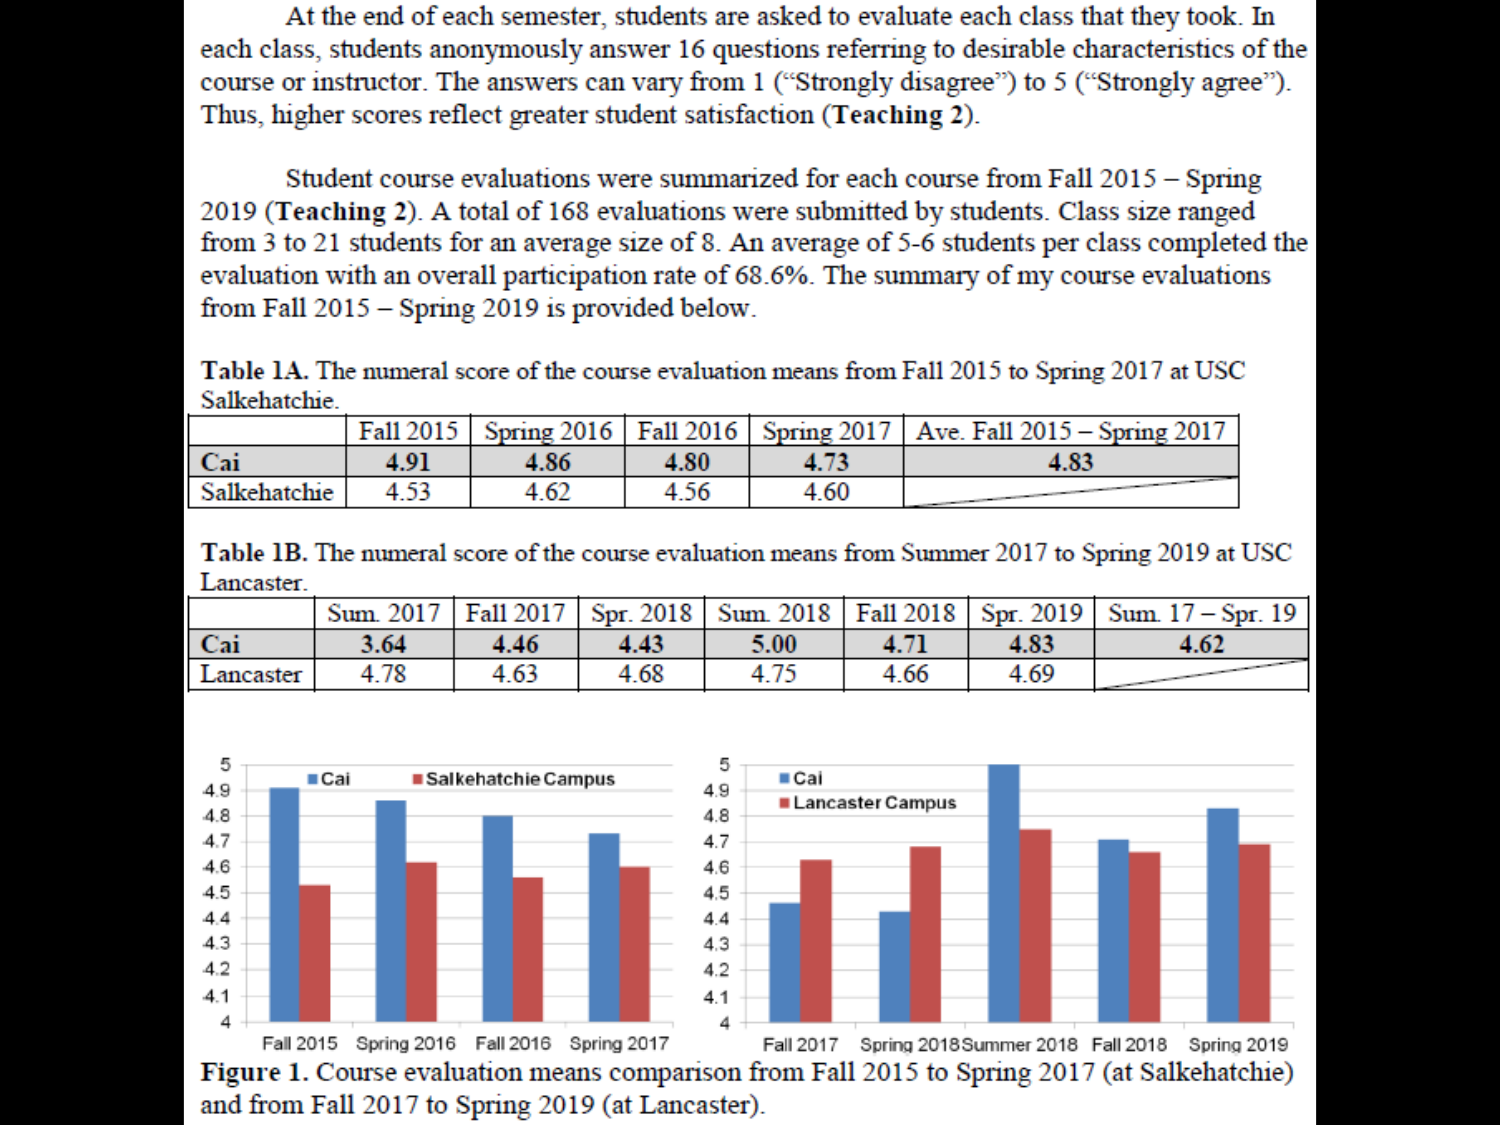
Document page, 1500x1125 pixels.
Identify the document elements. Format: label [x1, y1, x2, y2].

picture [183, 0, 1317, 1125]
